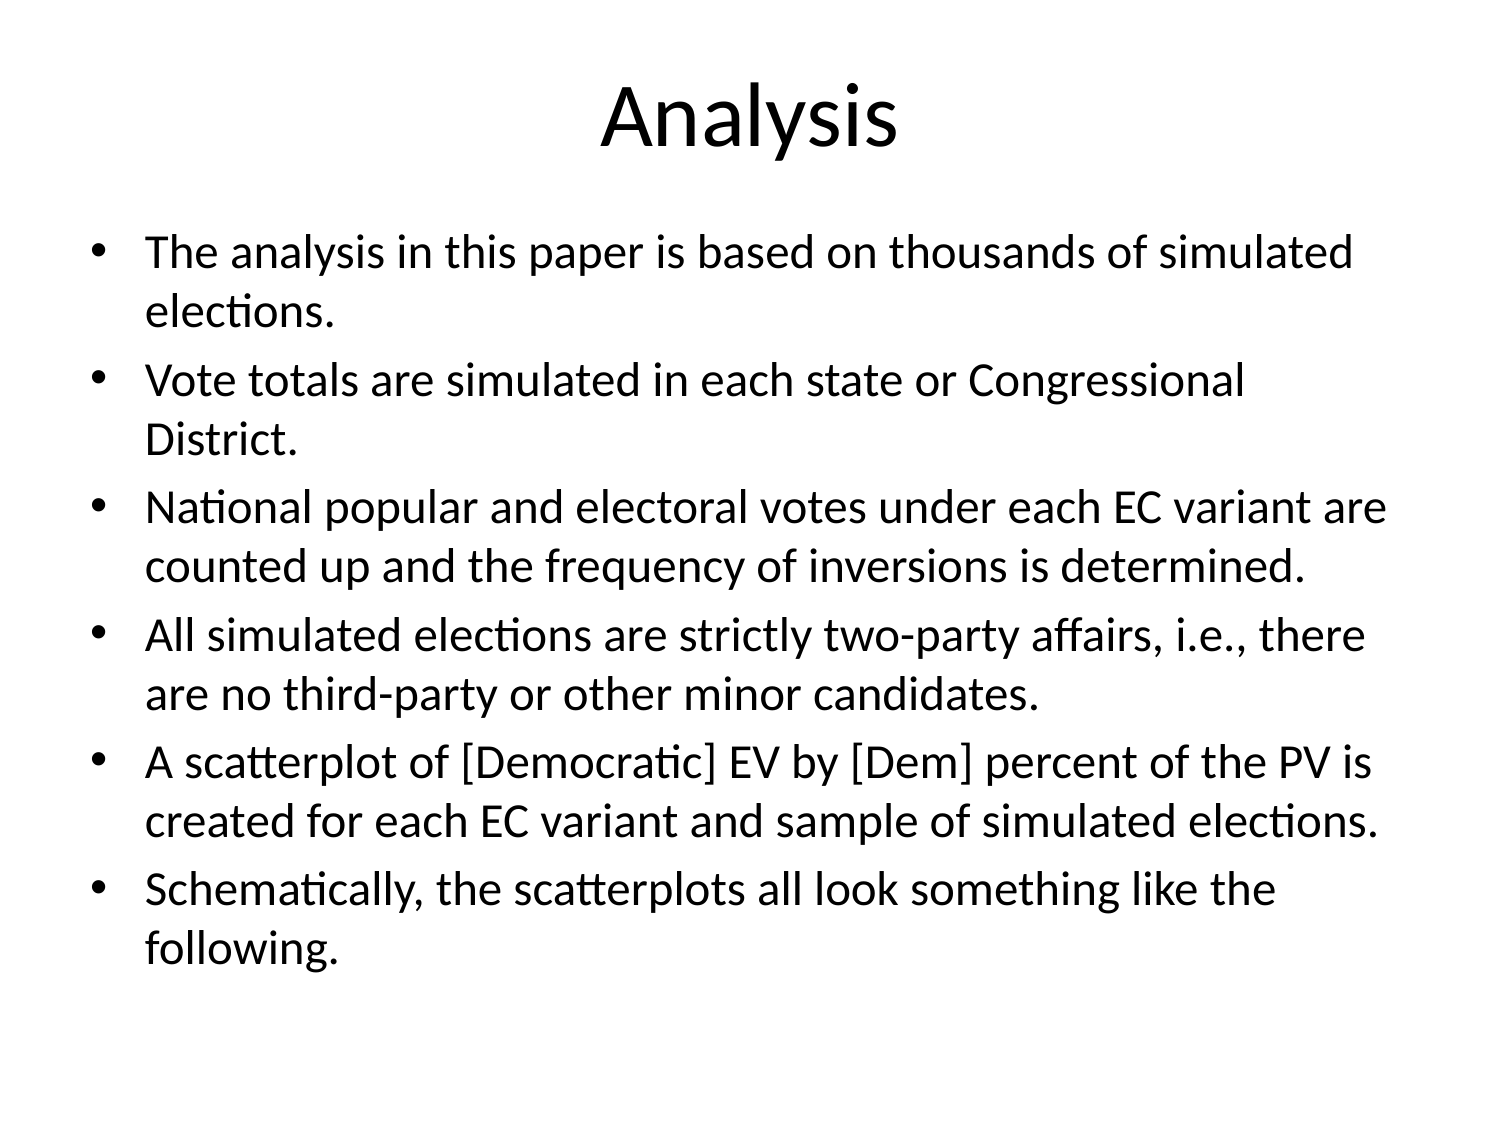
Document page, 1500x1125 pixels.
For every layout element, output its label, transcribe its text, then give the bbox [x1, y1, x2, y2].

title Analysis [75, 45, 1425, 175]
list The analysis in this paper is based on thousands of simulated elections. Vote totals are simulated in each state or Congressional District. National popular and electoral votes under each EC variant are counted up and the frequency of inversions is determined. All simulated elections are strictly two-party affairs, i.e., there are no third-party or other minor candidates. A scatterplot of [Democratic] EV by [Dem] percent of the PV is created for each EC variant and sample of simulated elections. Schematically, the scatterplots all look something like the following. [75, 212, 1425, 988]
